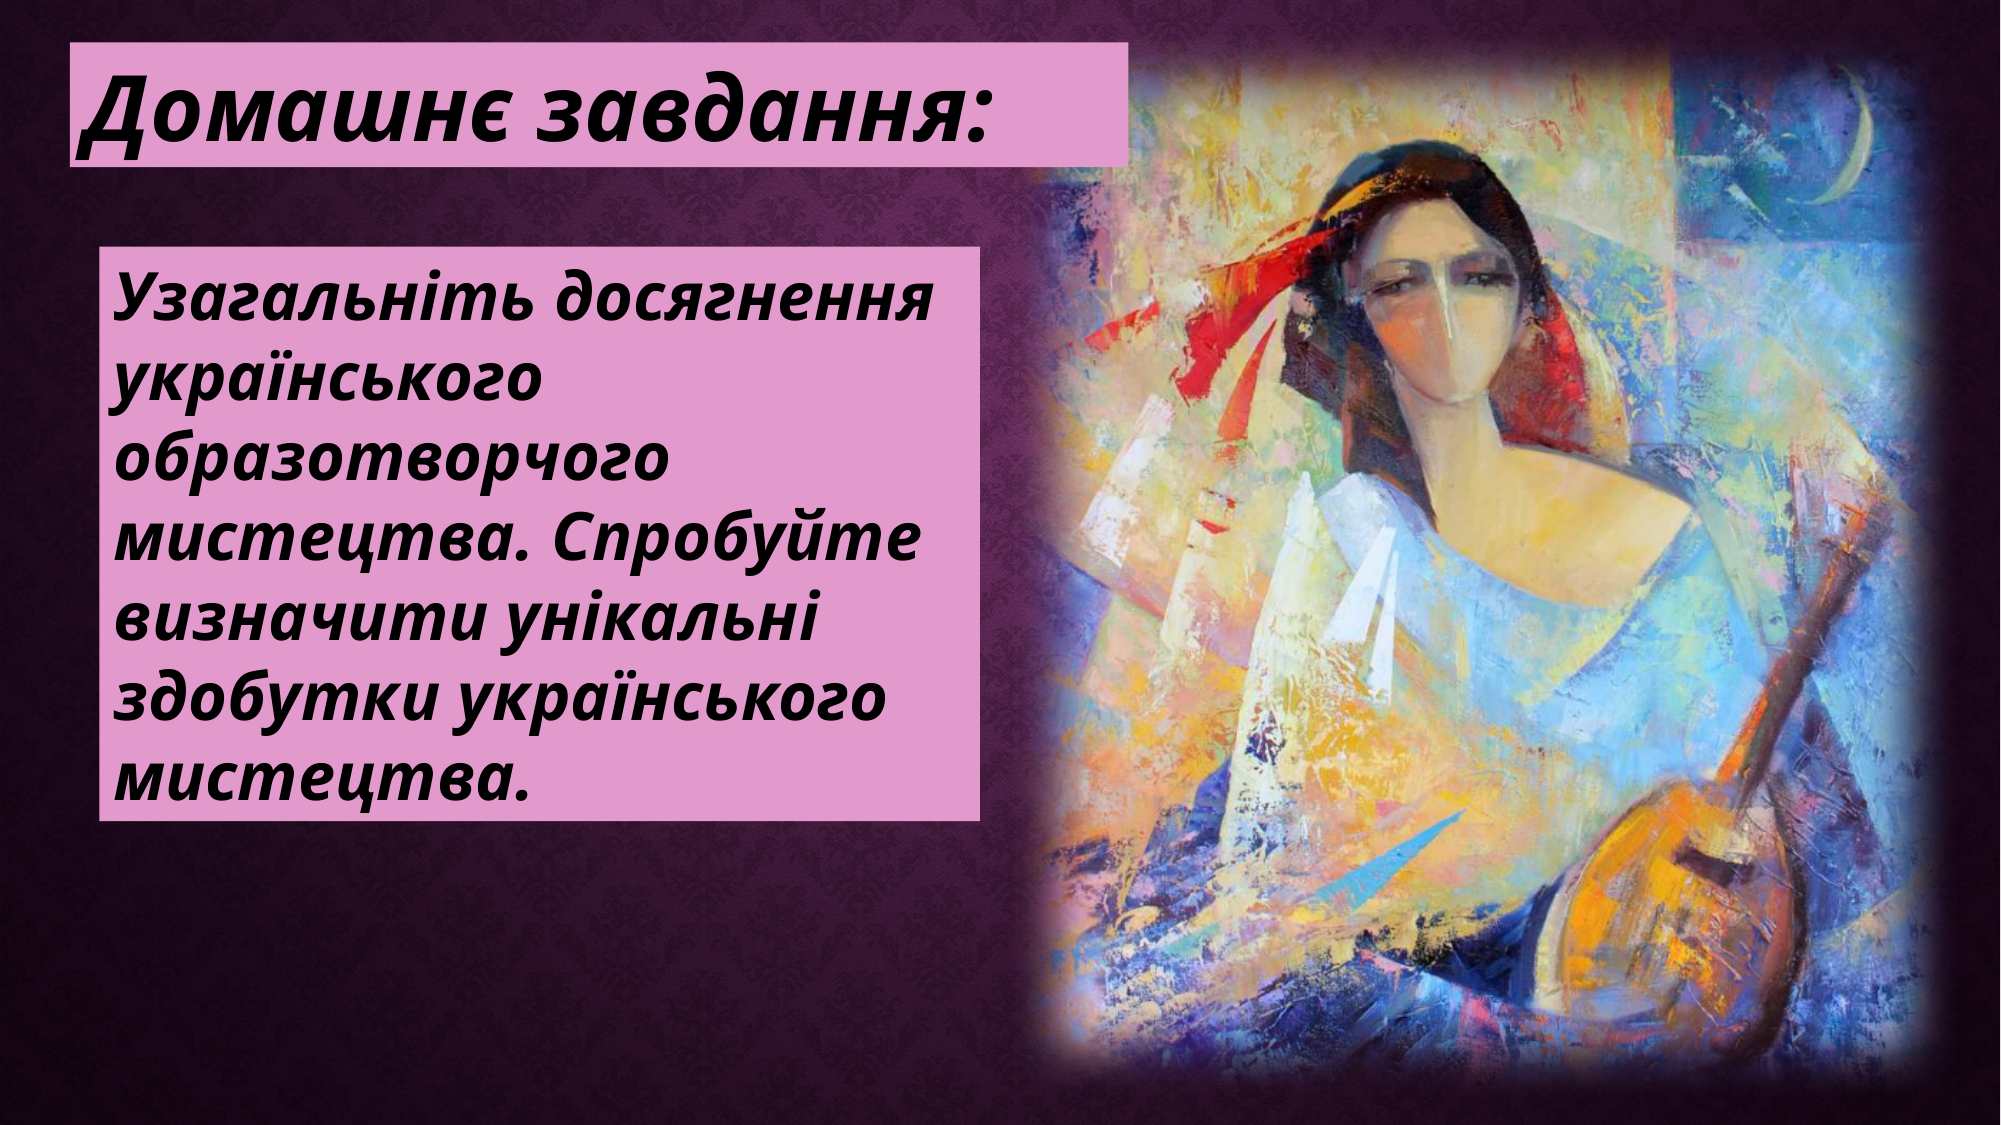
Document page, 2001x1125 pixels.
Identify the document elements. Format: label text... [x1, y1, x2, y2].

text_box Узагальніть досягнення українського образотворчого мистецтва. Спробуйте визначити унікальні здобутки українського мистецтва. [99, 246, 980, 822]
picture [1007, 26, 1962, 1101]
text_box Домашнє завдання: [69, 42, 1000, 168]
